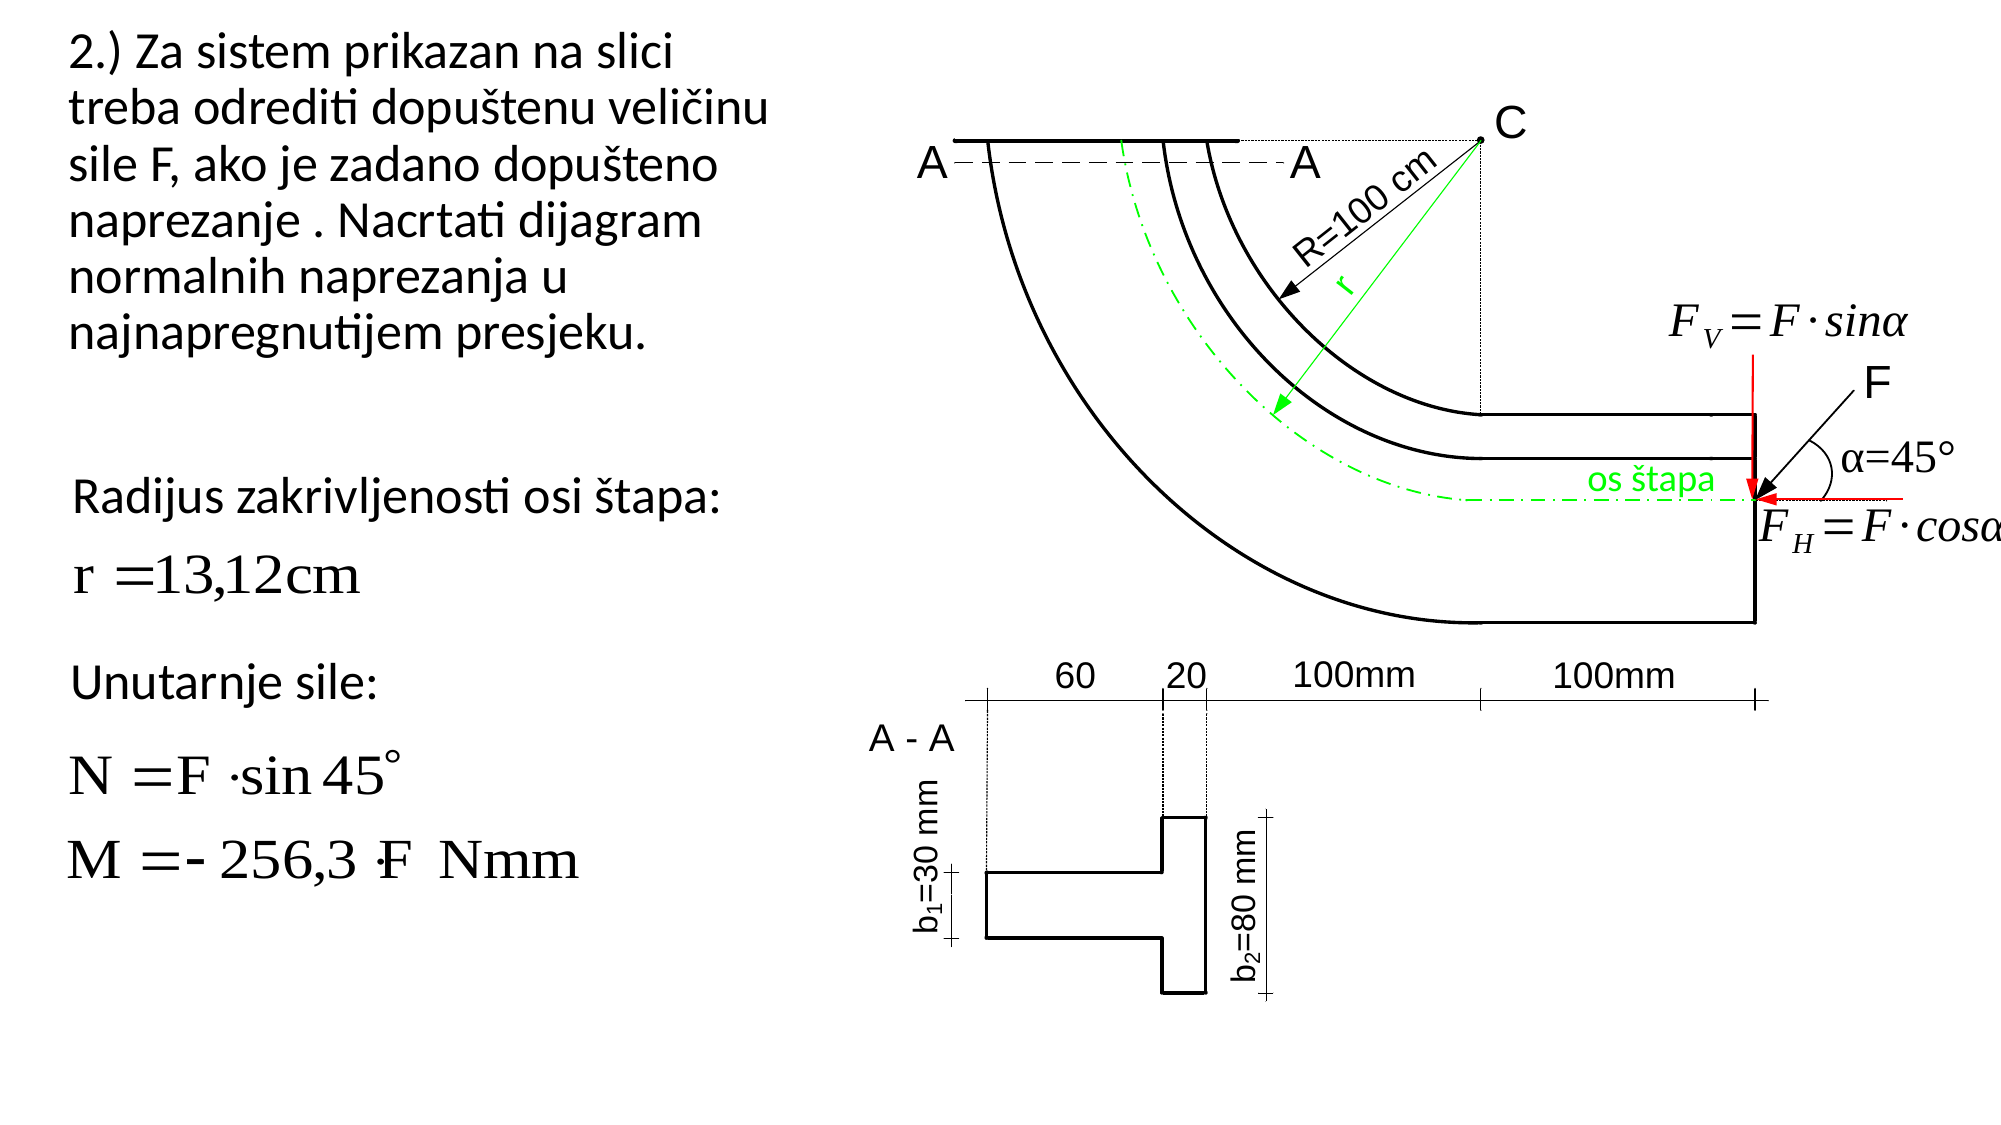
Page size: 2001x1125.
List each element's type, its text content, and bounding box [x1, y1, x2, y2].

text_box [67, 545, 368, 613]
picture [867, 88, 1958, 1004]
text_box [60, 827, 588, 910]
text_box Radijus zakrivljenosti osi štapa: [57, 453, 739, 531]
text_box Unutarnje sile: [55, 640, 395, 718]
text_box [60, 747, 415, 805]
